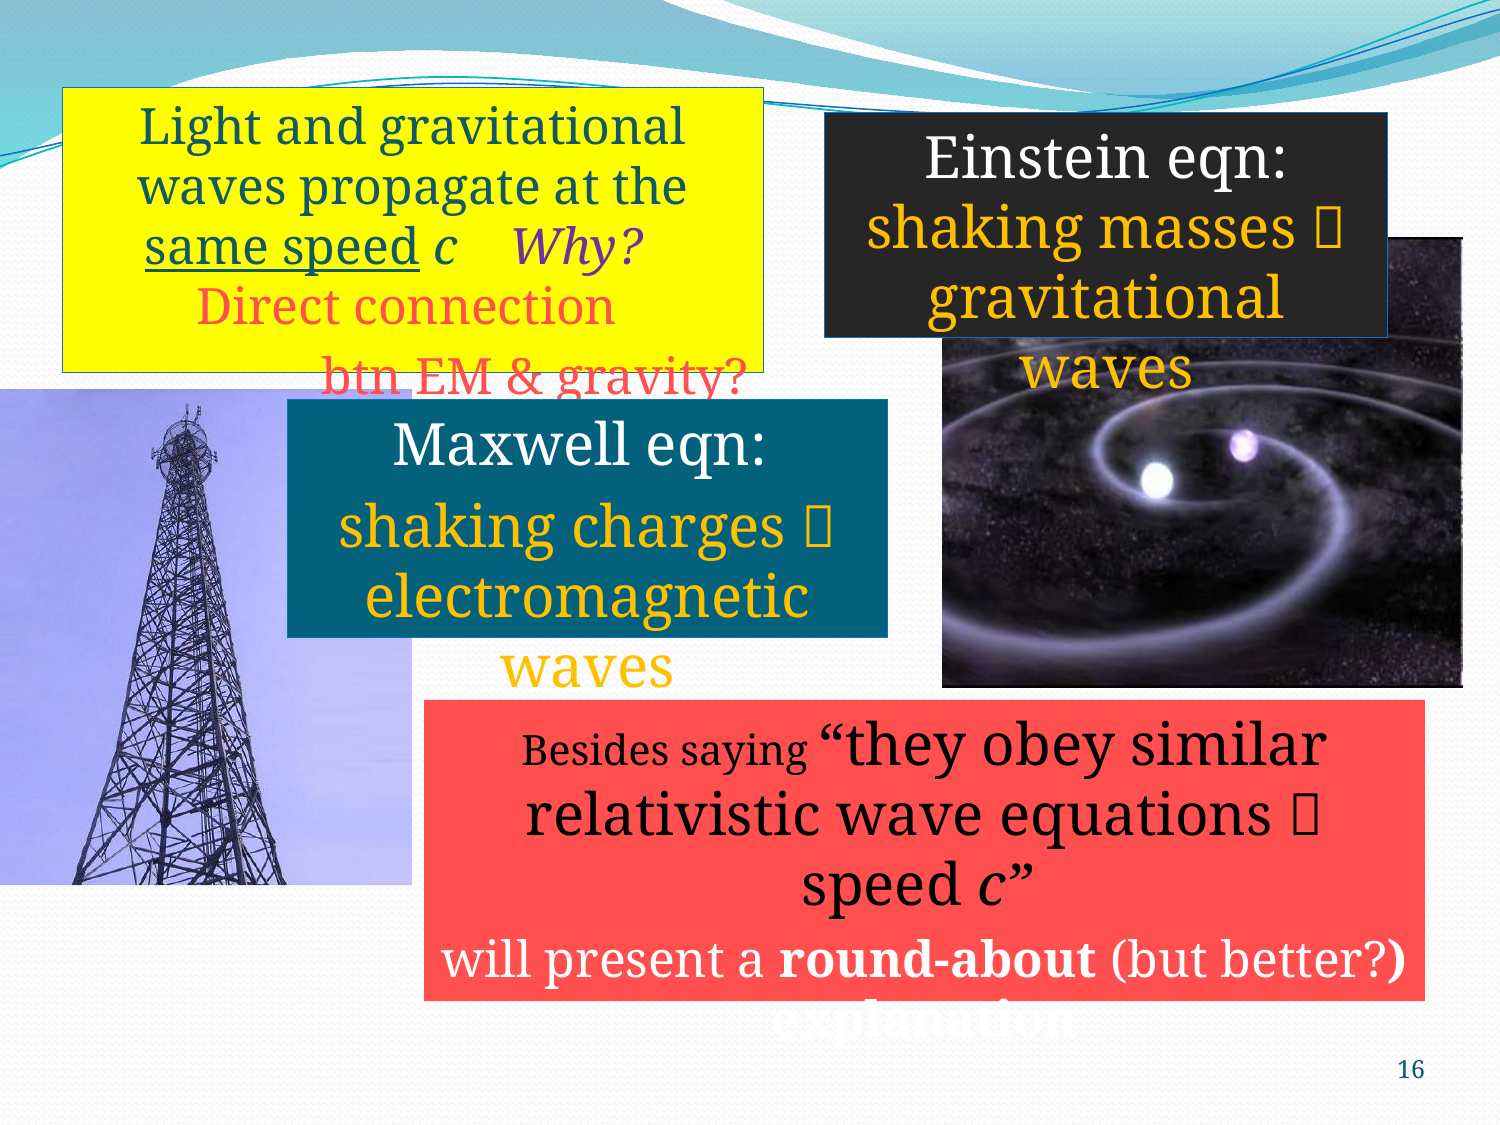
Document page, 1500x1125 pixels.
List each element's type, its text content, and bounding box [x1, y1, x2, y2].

picture [0, 389, 413, 888]
picture [942, 237, 1463, 688]
text_box Maxwell eqn: shaking charges  electromagnetic waves [418, 399, 888, 638]
picture [405, 530, 413, 547]
picture [368, 586, 392, 617]
picture [366, 503, 399, 546]
text_box Einstein eqn: shaking masses  gravitational waves [824, 112, 1388, 338]
picture [341, 516, 361, 547]
picture [396, 573, 412, 616]
slide_number 16 [1299, 1027, 1425, 1088]
text_box Light and gravitational waves propagate at the same speed c Why? Direct connection btn EM & gravity? [62, 87, 764, 373]
text_box Besides saying “they obey similar relativistic wave equations  speed c” will present a round-about (but better?) explanation [424, 699, 1425, 1002]
picture [407, 516, 413, 524]
picture [395, 424, 413, 464]
